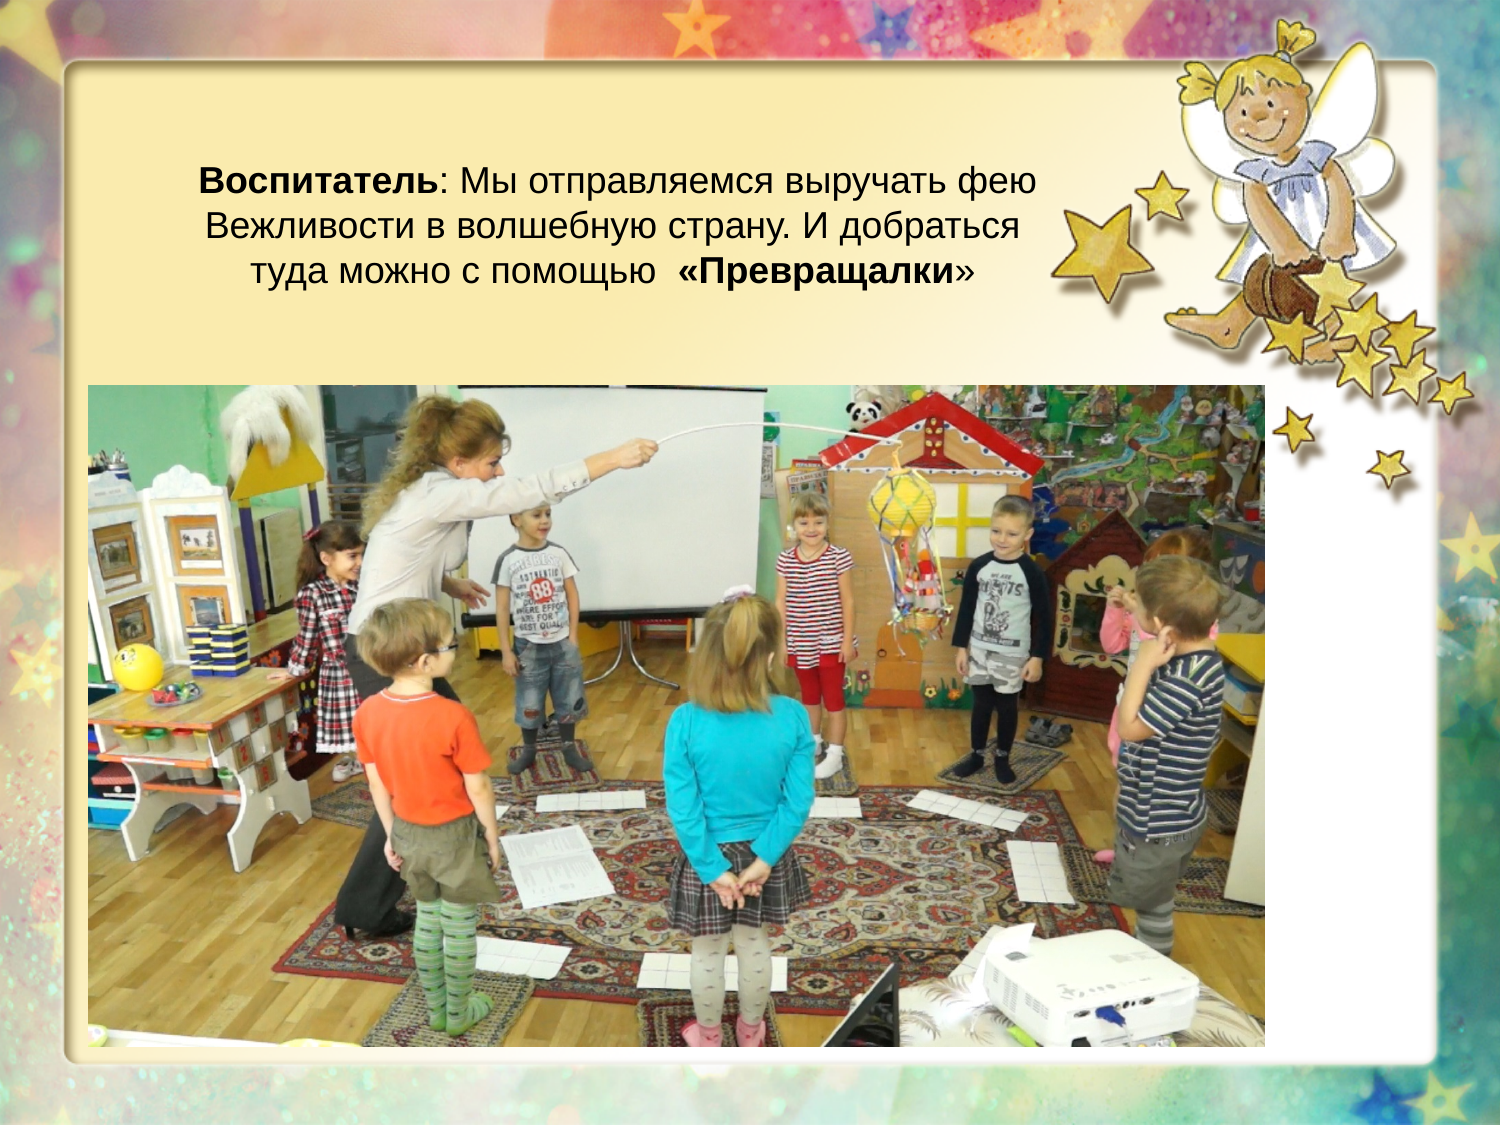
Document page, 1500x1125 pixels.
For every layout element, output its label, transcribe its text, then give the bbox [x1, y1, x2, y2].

picture [0, 0, 1500, 1125]
text_box Воспитатель: Мы отправляемся выручать фею Вежливости в волшебную страну. И добраться туда можно с помощью «Превращалки» [159, 148, 1066, 299]
